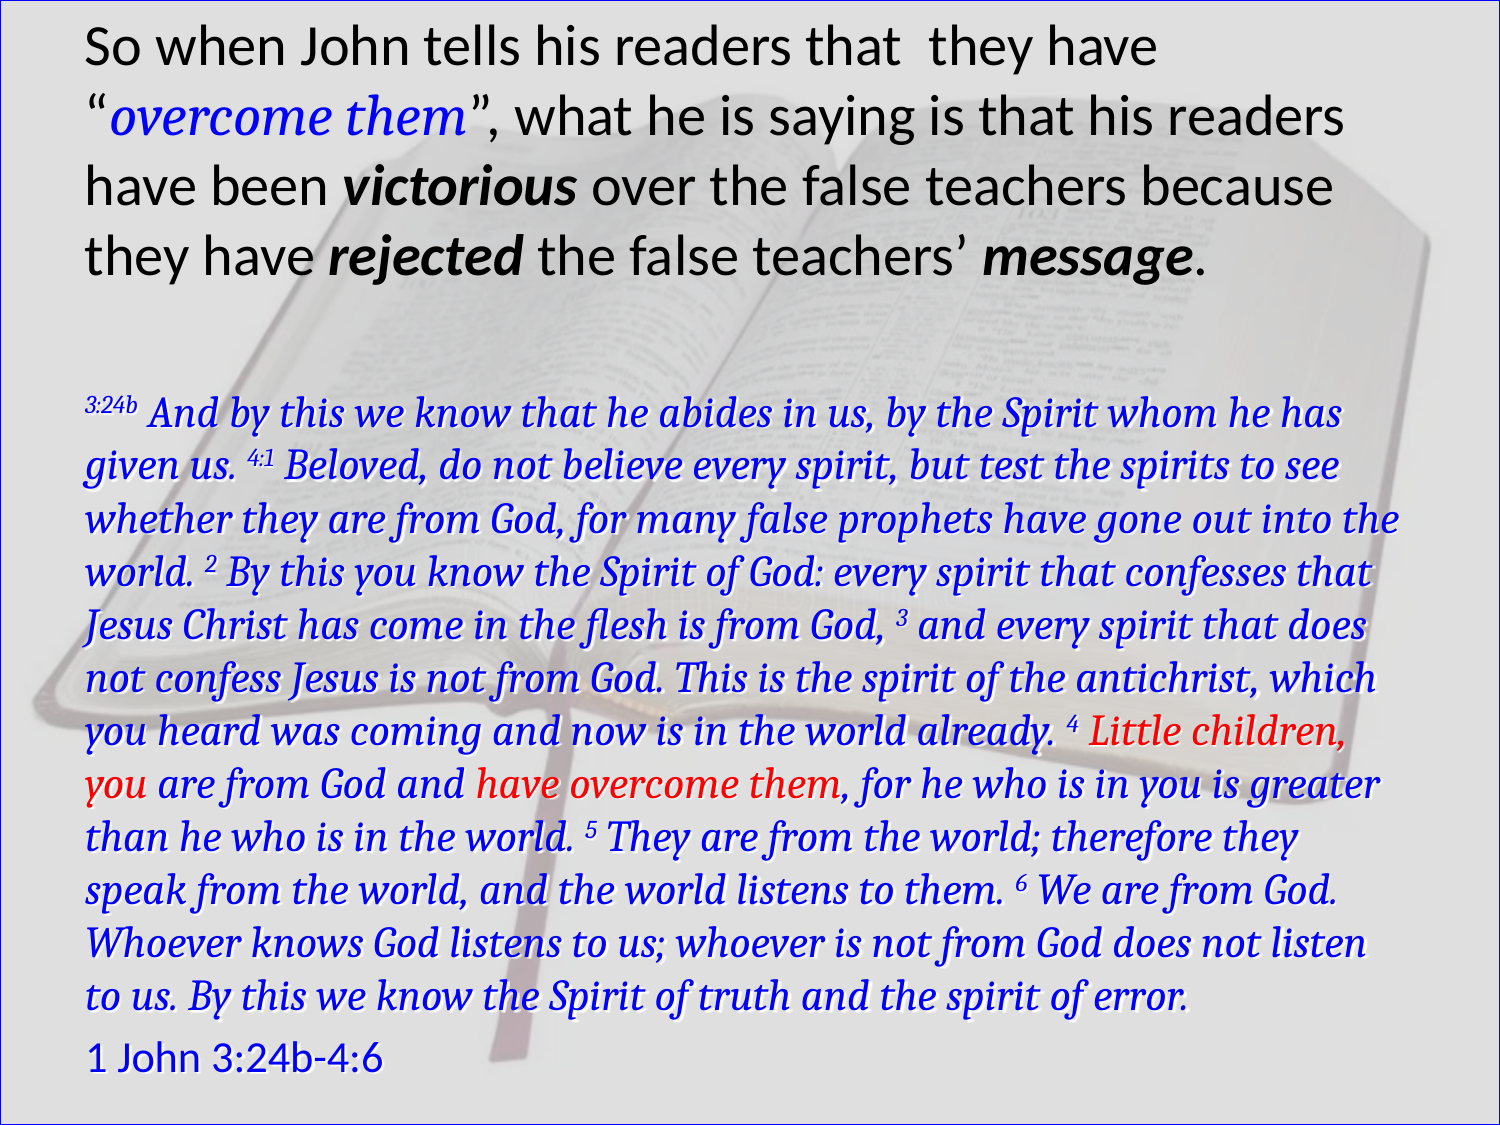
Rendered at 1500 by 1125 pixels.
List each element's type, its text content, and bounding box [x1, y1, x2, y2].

subtitle 3:24b And by this we know that he abides in us, by the Spirit whom he has given us. 4:1 Beloved, do not believe every spirit, but test the spirits to see whether they are from God, for many false prophets have gone out into the world. 2 By this you know the Spirit of God: every spirit that confesses that Jesus Christ has come in the flesh is from God, 3 and every spirit that does not confess Jesus is not from God. This is the spirit of the antichrist, which you heard was coming and now is in the world already. 4 Little children, you are from God and have overcome them, for he who is in you is greater than he who is in the world. 5 They are from the world; therefore they speak from the world, and the world listens to them. 6 We are from God. Whoever knows God listens to us; whoever is not from God does not listen to us. By this we know the Spirit of truth and the spirit of error. 1 John 3:24b-4:6 [70, 375, 1418, 1125]
text_box So when John tells his readers that they have “overcome them”, what he is saying is that his readers have been victorious over the false teachers because they have rejected the false teachers’ message. [70, 0, 1418, 367]
